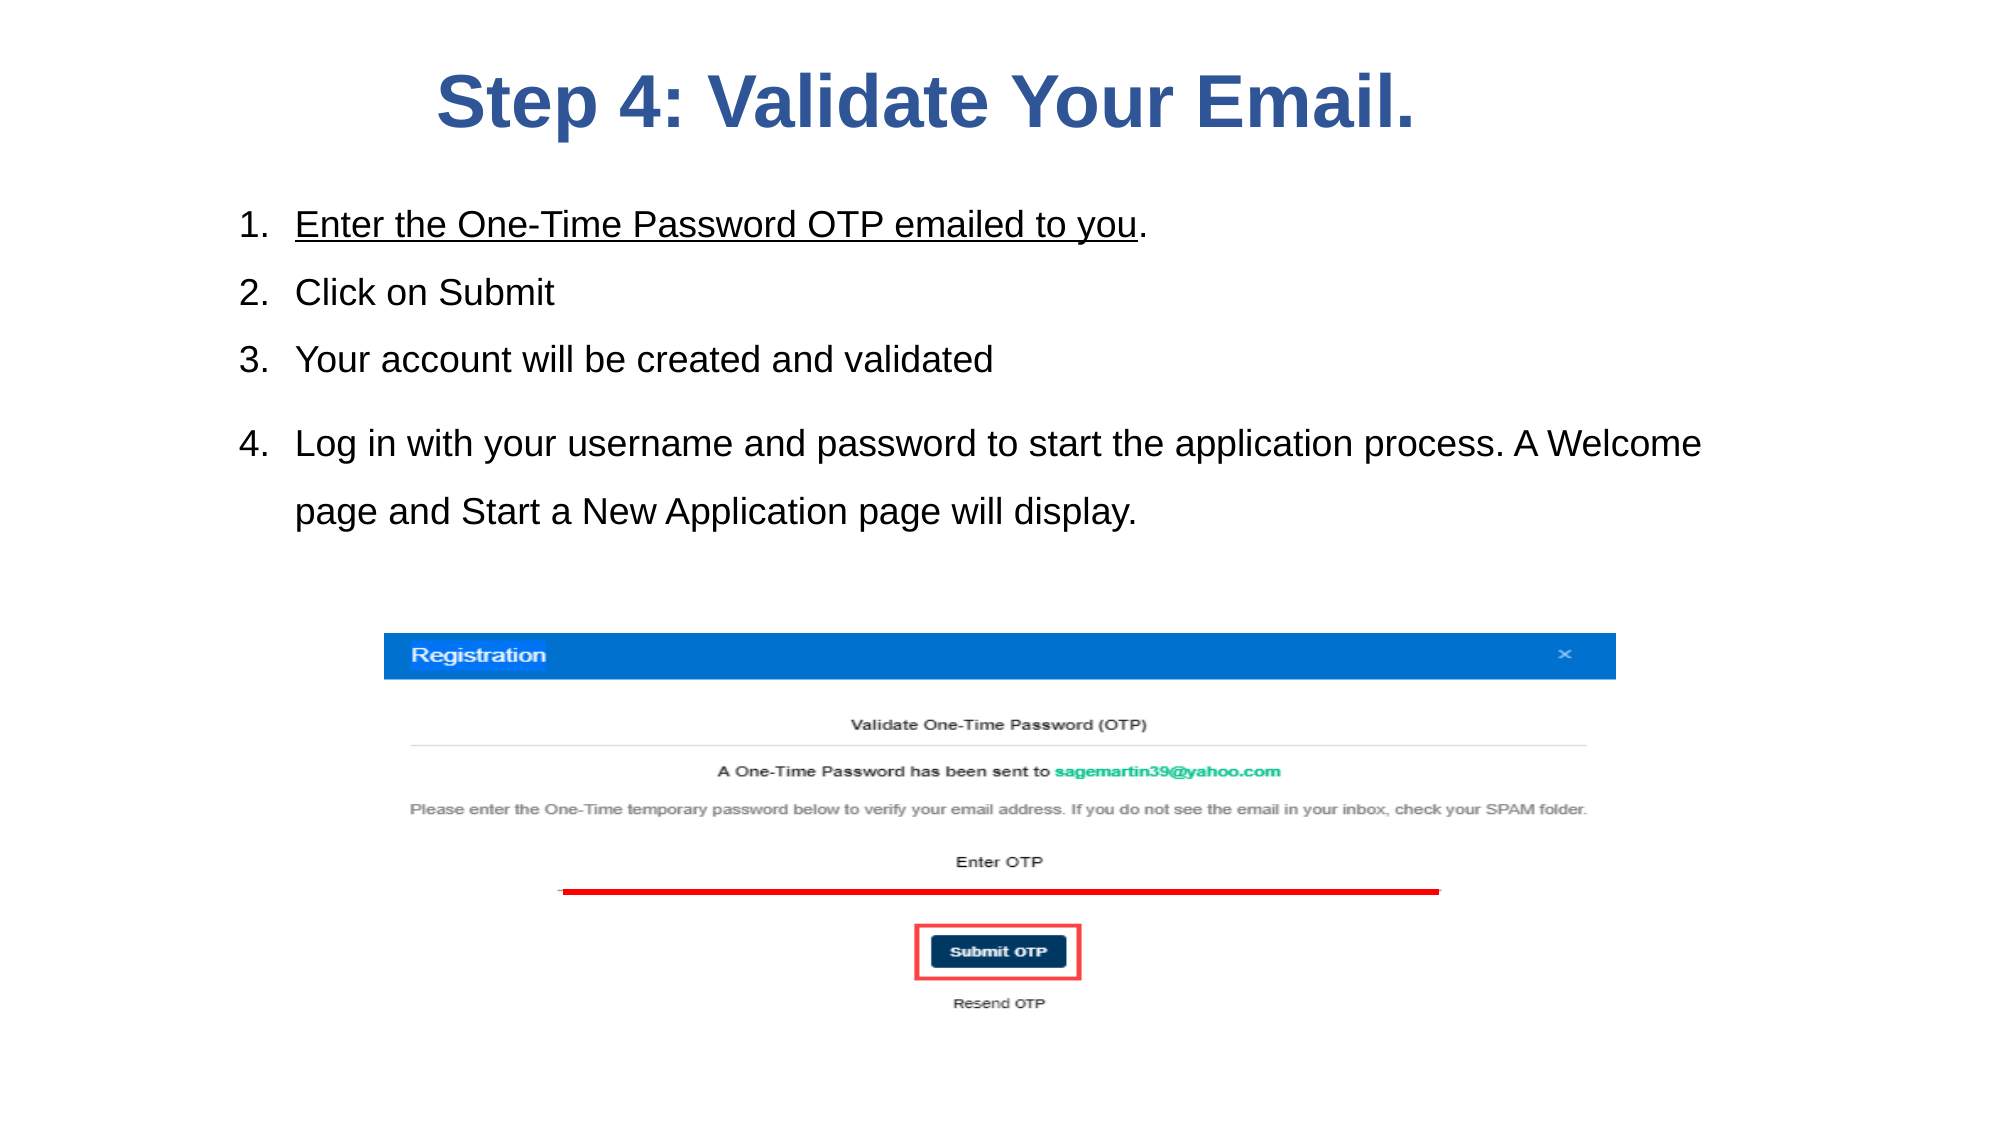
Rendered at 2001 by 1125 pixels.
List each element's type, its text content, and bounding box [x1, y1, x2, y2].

text_box Step 4: Validate Your Email. [422, 45, 1472, 150]
picture [384, 633, 1616, 1041]
text_box Enter the One-Time Password OTP emailed to you. Click on Submit Your account will be created and validated Log in with your username and password to start the application process. A Welcome page and Start a New Application page will display. [224, 170, 1746, 601]
